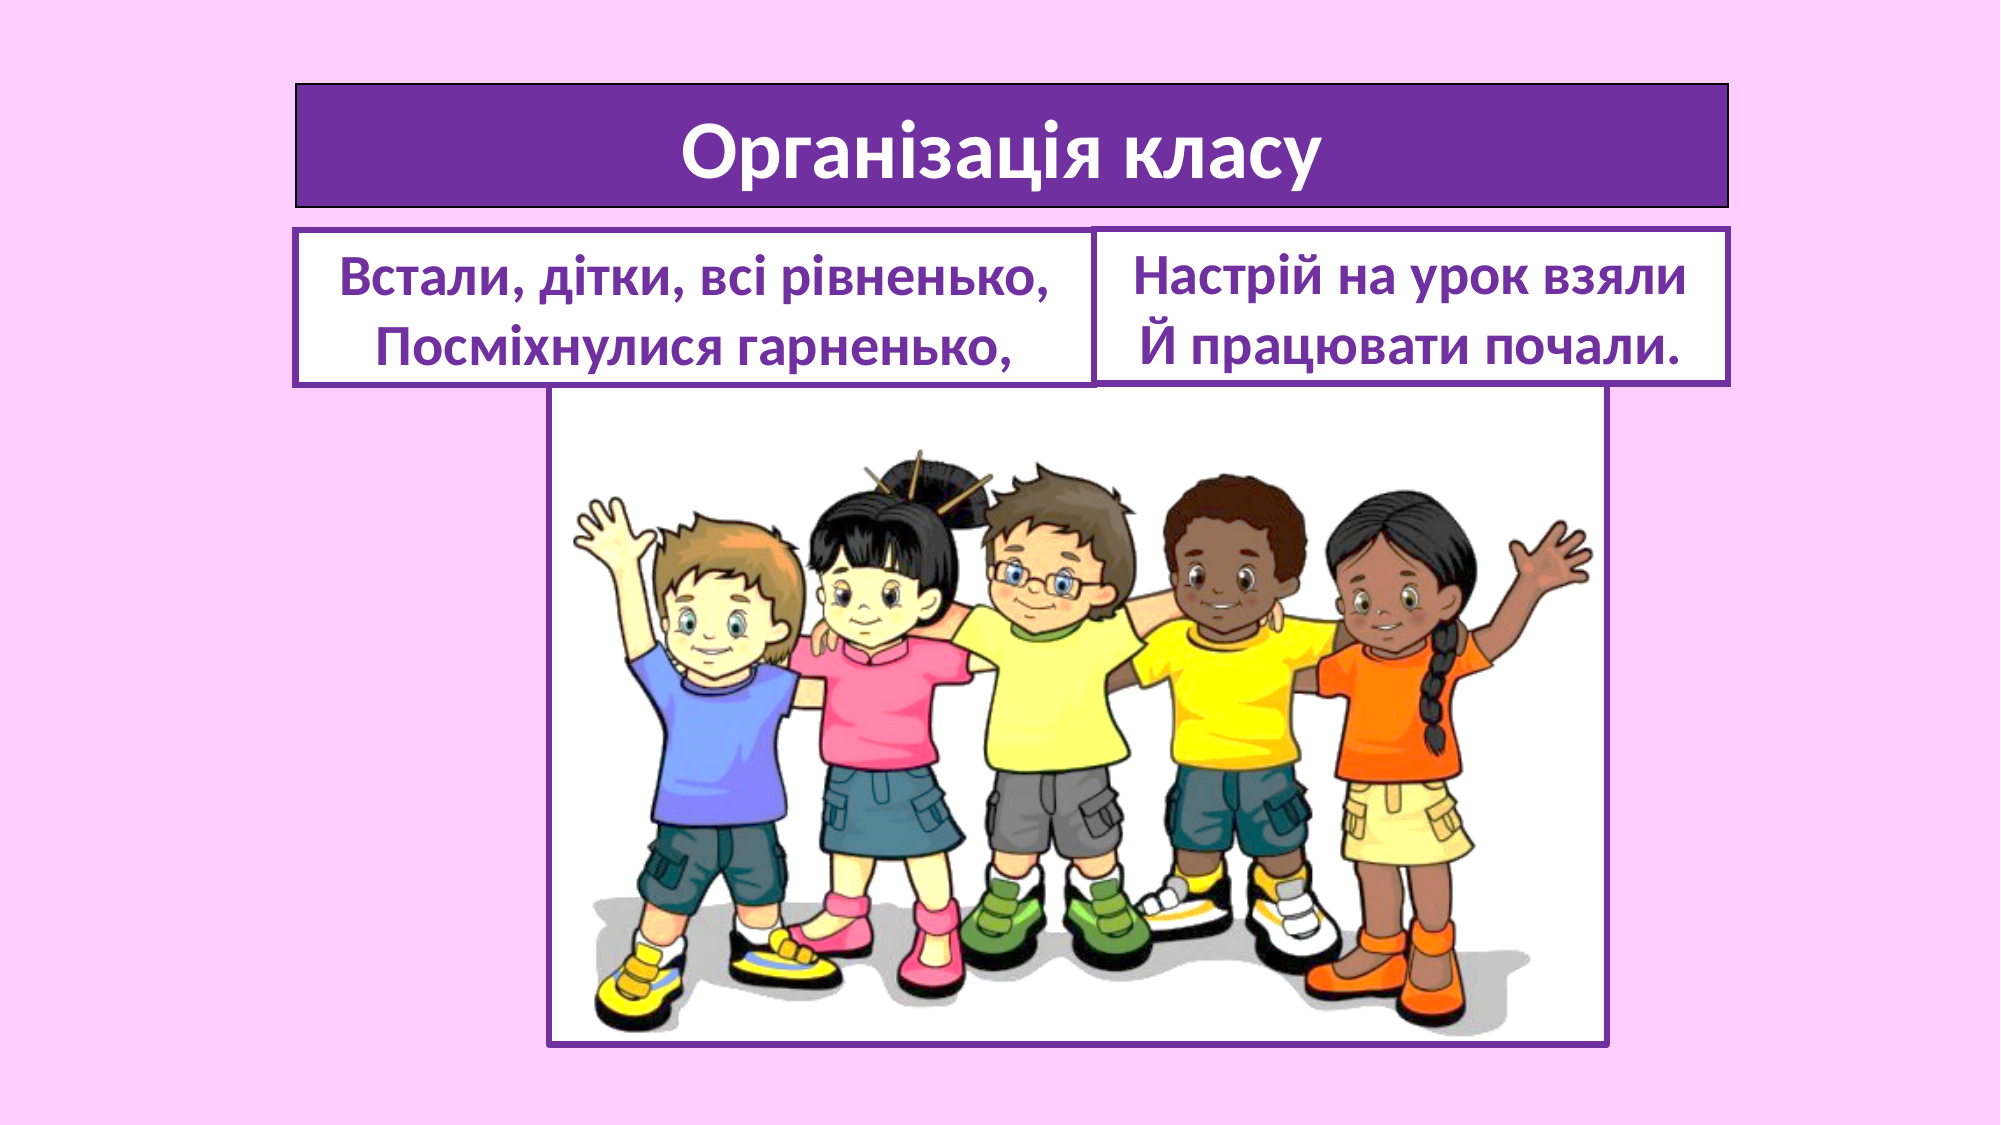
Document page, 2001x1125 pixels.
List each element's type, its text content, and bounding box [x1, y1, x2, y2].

text_box Встали, дітки, всі рівненько, Посміхнулися гарненько, [295, 229, 1093, 386]
picture [551, 362, 1604, 1042]
text_box Настрій на урок взяли Й працювати почали. [1093, 228, 1729, 385]
text_box Організація класу [295, 83, 1729, 208]
